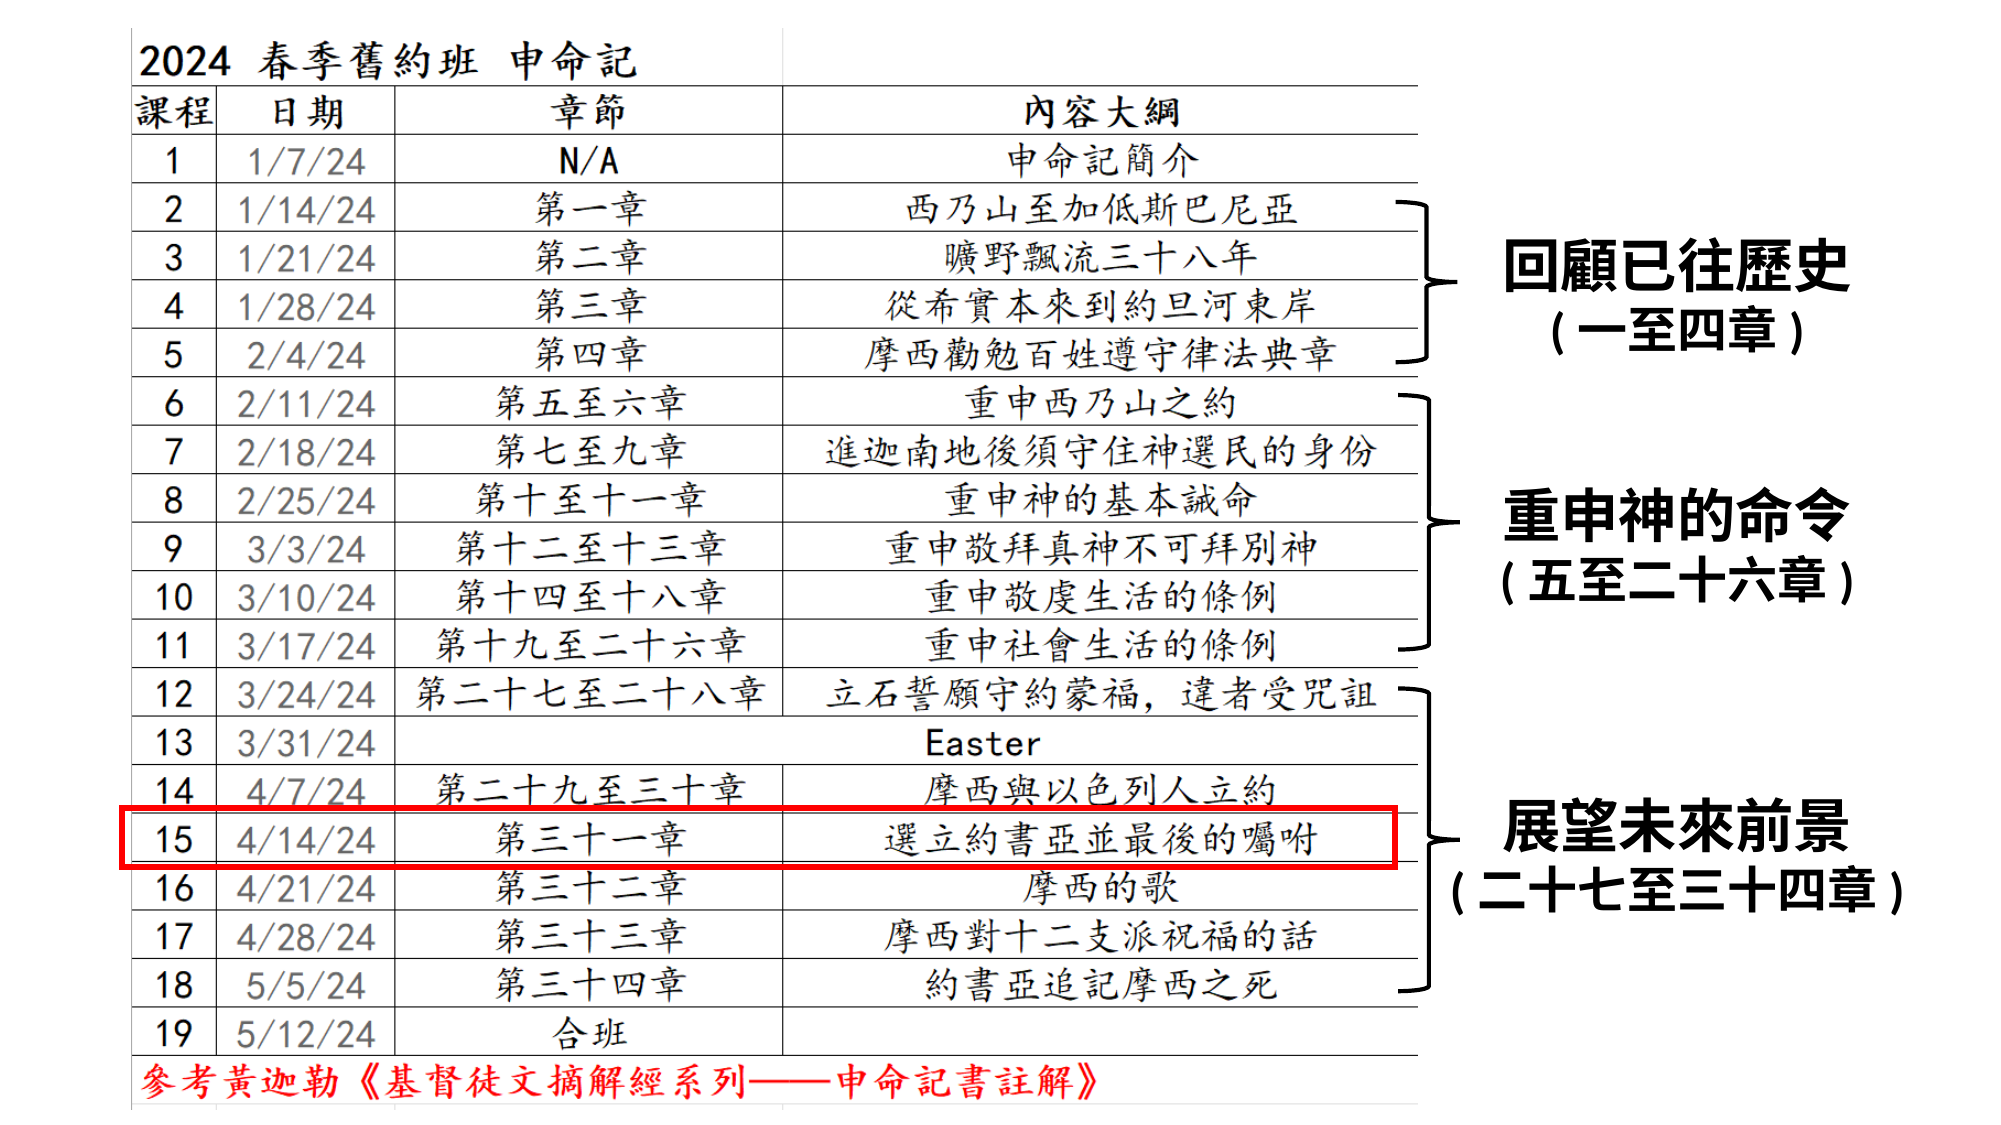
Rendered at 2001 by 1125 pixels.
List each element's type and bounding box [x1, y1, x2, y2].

text_box [121, 807, 131, 868]
text_box [131, 28, 1944, 1110]
